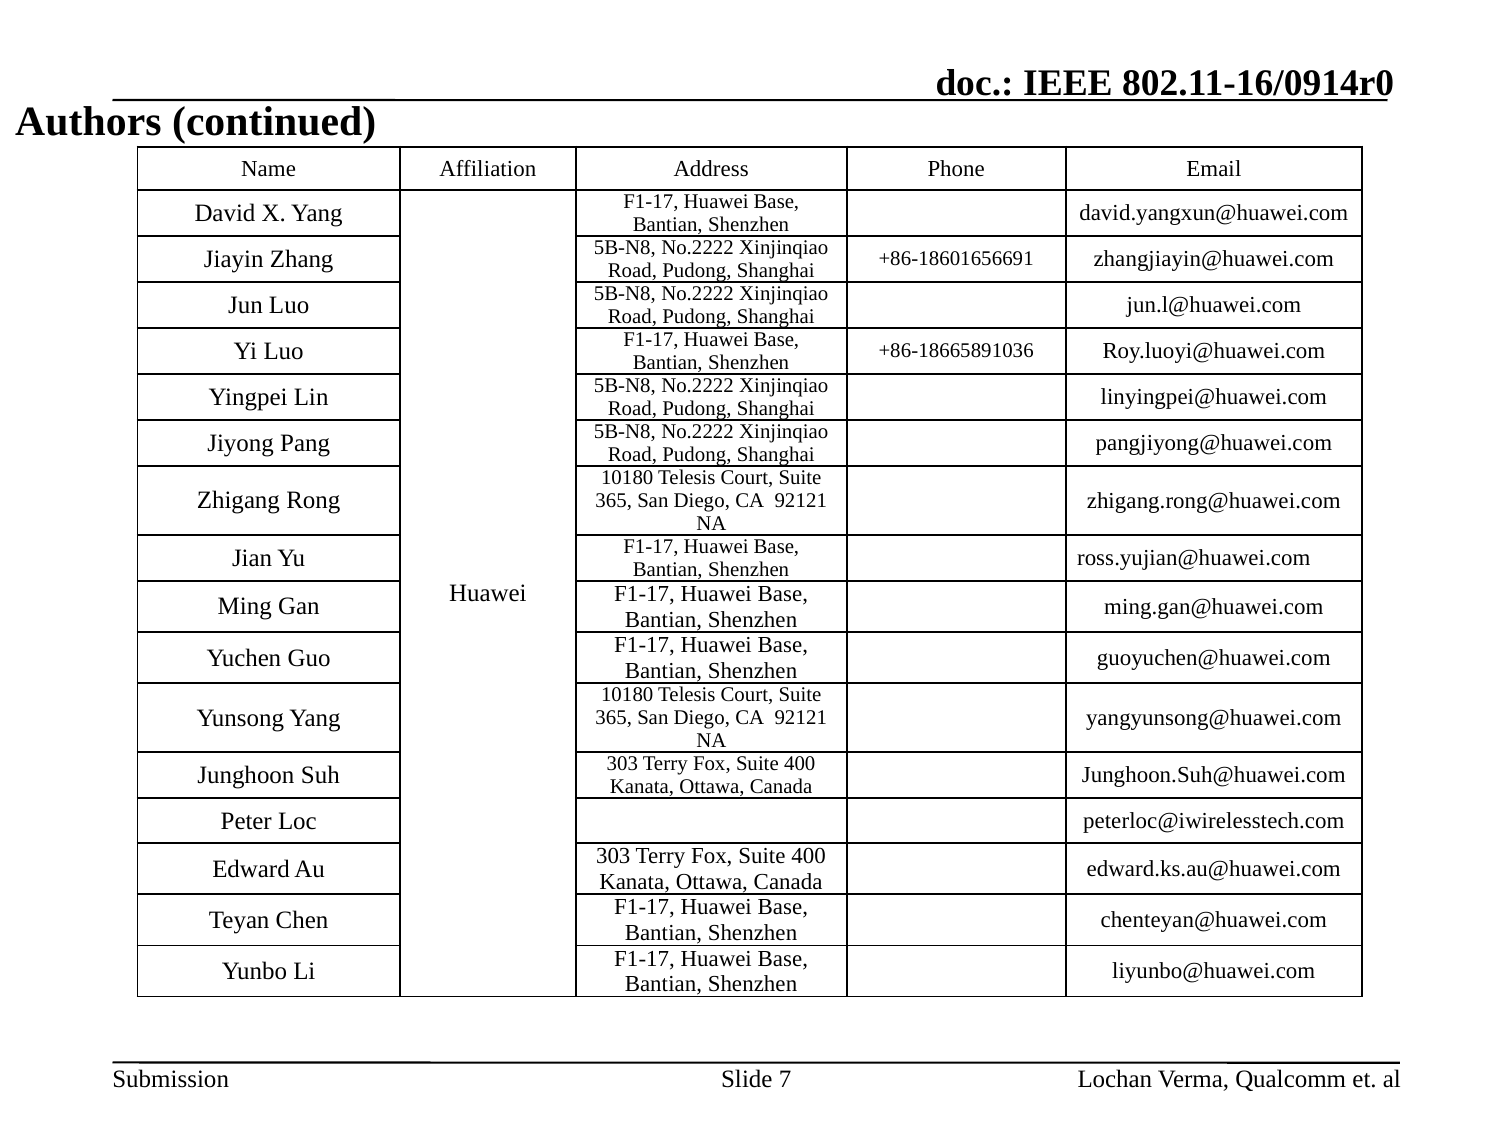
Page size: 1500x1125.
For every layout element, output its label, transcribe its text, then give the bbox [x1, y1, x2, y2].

table_cell edward.ks.au@huawei.com [1067, 844, 1361, 893]
table_cell 10180 Telesis Court, Suite 365, San Diego, CA 92121 NA [577, 684, 846, 751]
table_cell chenteyan@huawei.com [1067, 895, 1361, 945]
table_header Phone [848, 148, 1065, 189]
table_cell ross.yujian@huawei.com [1067, 536, 1361, 580]
table_cell Teyan Chen [138, 895, 399, 945]
table_cell Jiyong Pang [138, 421, 399, 465]
table_header Name [138, 148, 399, 189]
table_cell Roy.luoyi@huawei.com [1067, 329, 1361, 373]
table_cell [848, 375, 1065, 419]
table_cell [848, 946, 1065, 996]
table_cell 303 Terry Fox, Suite 400 Kanata, Ottawa, Canada [577, 844, 846, 893]
table_cell [848, 191, 1065, 235]
table_cell zhangjiayin@huawei.com [1067, 237, 1361, 281]
table_cell Junghoon.Suh@huawei.com [1067, 753, 1361, 797]
table_cell [848, 536, 1065, 580]
footer Lochan Verma, Qualcomm et. al [878, 1061, 1402, 1093]
table_cell zhigang.rong@huawei.com [1067, 467, 1361, 534]
table_cell Zhigang Rong [138, 467, 399, 534]
table_cell F1-17, Huawei Base, Bantian, Shenzhen [577, 633, 846, 682]
table_header Email [1067, 148, 1361, 189]
table_cell Yi Luo [138, 329, 399, 373]
table_cell Huawei [401, 191, 575, 996]
table_cell [848, 684, 1065, 751]
table_cell Yunbo Li [138, 946, 399, 996]
table_cell 5B-N8, No.2222 Xinjinqiao Road, Pudong, Shanghai [577, 237, 846, 281]
table_cell [848, 895, 1065, 945]
table_cell 10180 Telesis Court, Suite 365, San Diego, CA 92121 NA [577, 467, 846, 534]
table_cell yangyunsong@huawei.com [1067, 684, 1361, 751]
table_cell [848, 421, 1065, 465]
table_cell Ming Gan [138, 582, 399, 631]
table_cell Yuchen Guo [138, 633, 399, 682]
table_cell linyingpei@huawei.com [1067, 375, 1361, 419]
table_cell david.yangxun@huawei.com [1067, 191, 1361, 235]
table_cell Yingpei Lin [138, 375, 399, 419]
table_cell jun.l@huawei.com [1067, 283, 1361, 327]
table_cell F1-17, Huawei Base, Bantian, Shenzhen [577, 895, 846, 945]
table_cell Junghoon Suh [138, 753, 399, 797]
table_cell Yunsong Yang [138, 684, 399, 751]
table_cell Edward Au [138, 844, 399, 893]
table_cell [848, 467, 1065, 534]
table_header Address [577, 148, 846, 189]
slide_number Slide 7 [712, 1061, 800, 1123]
table_cell guoyuchen@huawei.com [1067, 633, 1361, 682]
table_cell pangjiyong@huawei.com [1067, 421, 1361, 465]
table_cell liyunbo@huawei.com [1067, 946, 1361, 996]
table_cell 5B-N8, No.2222 Xinjinqiao Road, Pudong, Shanghai [577, 283, 846, 327]
table_cell Jiayin Zhang [138, 237, 399, 281]
table_cell +86-18601656691 [848, 237, 1065, 281]
table_cell F1-17, Huawei Base, Bantian, Shenzhen [577, 946, 846, 996]
table_cell Jian Yu [138, 536, 399, 580]
table_cell F1-17, Huawei Base, Bantian, Shenzhen [577, 191, 846, 235]
table_cell [848, 844, 1065, 893]
table_cell [848, 799, 1065, 842]
table_cell Jun Luo [138, 283, 399, 327]
table_cell [848, 582, 1065, 631]
table_cell [848, 753, 1065, 797]
table_cell [848, 283, 1065, 327]
table_cell [848, 633, 1065, 682]
table_cell F1-17, Huawei Base, Bantian, Shenzhen [577, 536, 846, 580]
table_cell Peter Loc [138, 799, 399, 842]
table_cell +86-18665891036 [848, 329, 1065, 373]
table_cell 5B-N8, No.2222 Xinjinqiao Road, Pudong, Shanghai [577, 375, 846, 419]
table_cell 303 Terry Fox, Suite 400 Kanata, Ottawa, Canada [577, 753, 846, 797]
title Authors (continued) [0, 99, 1276, 138]
table_cell [577, 799, 846, 842]
table_cell peterloc@iwirelesstech.com [1067, 799, 1361, 842]
table_header Affiliation [401, 148, 575, 189]
table_cell ming.gan@huawei.com [1067, 582, 1361, 631]
table_cell 5B-N8, No.2222 Xinjinqiao Road, Pudong, Shanghai [577, 421, 846, 465]
table_cell F1-17, Huawei Base, Bantian, Shenzhen [577, 329, 846, 373]
table_cell David X. Yang [138, 191, 399, 235]
table_cell F1-17, Huawei Base, Bantian, Shenzhen [577, 582, 846, 631]
